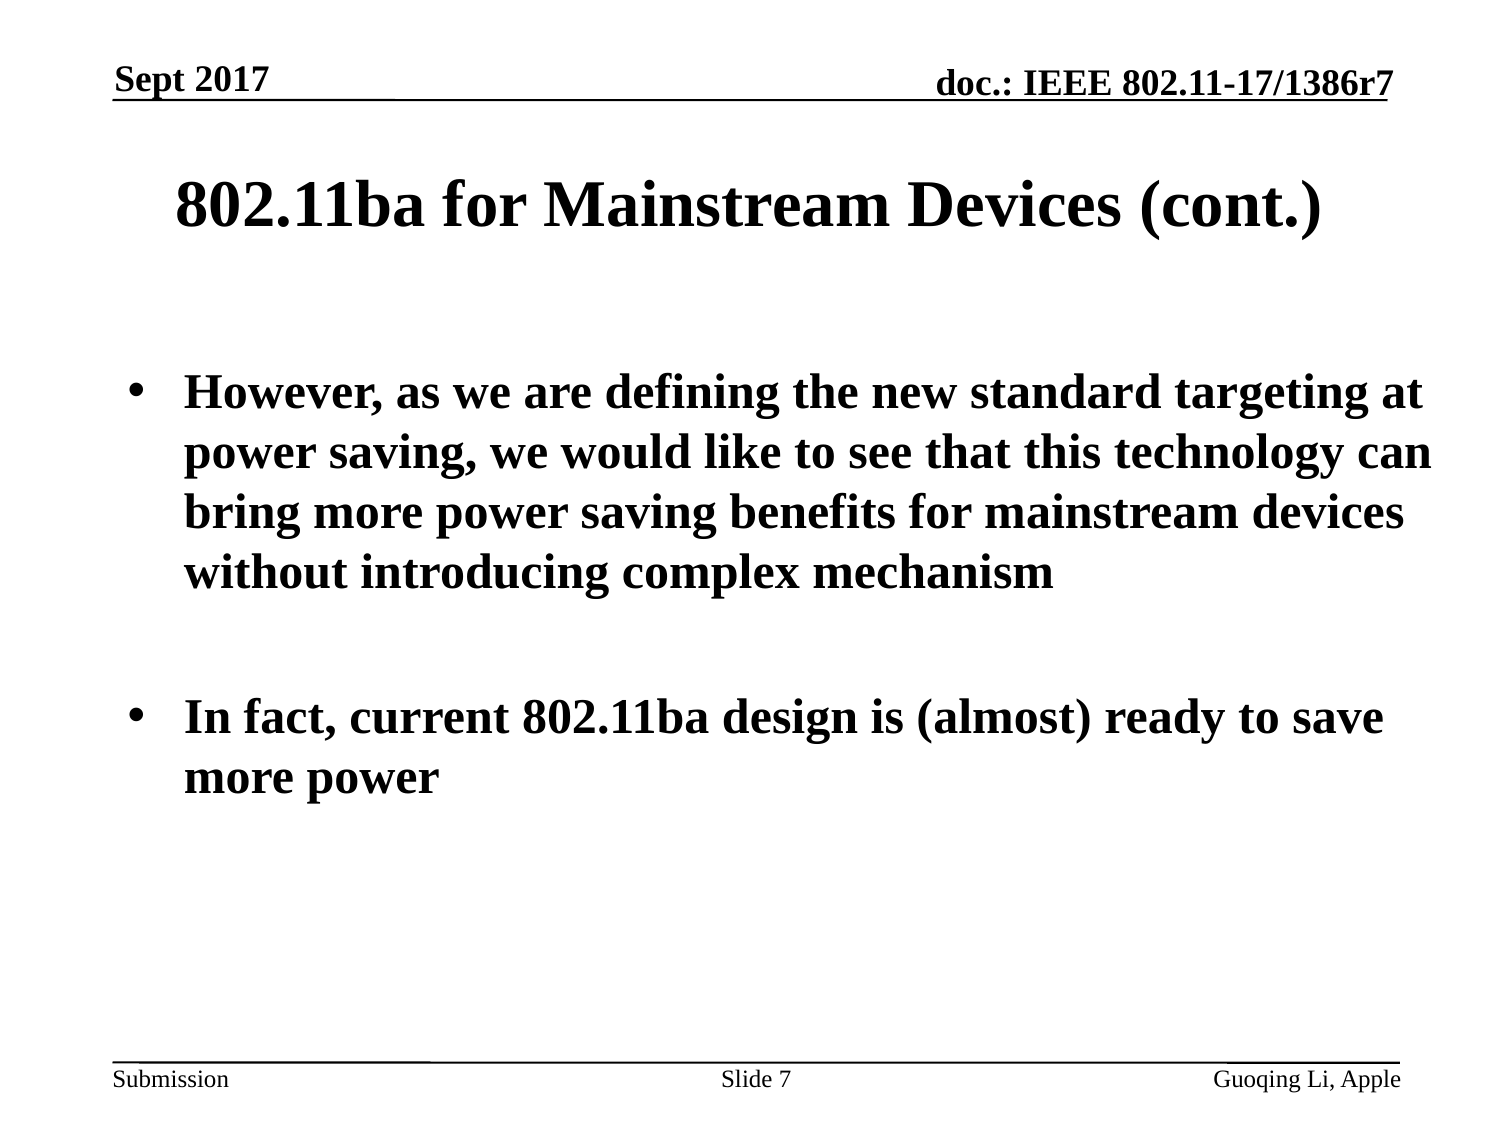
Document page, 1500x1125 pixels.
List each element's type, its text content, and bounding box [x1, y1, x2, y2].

list However, as we are defining the new standard targeting at power saving, we would like to see that this technology can bring more power saving benefits for mainstream devices without introducing complex mechanism In fact, current 802.11ba design is (almost) ready to save more power [112, 313, 1451, 1044]
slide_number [114, 54, 423, 100]
title 802.11ba for Mainstream Devices (cont.) [112, 112, 1388, 288]
footer Guoqing Li, Apple [878, 1061, 1402, 1093]
slide_number Slide 7 [712, 1061, 800, 1123]
